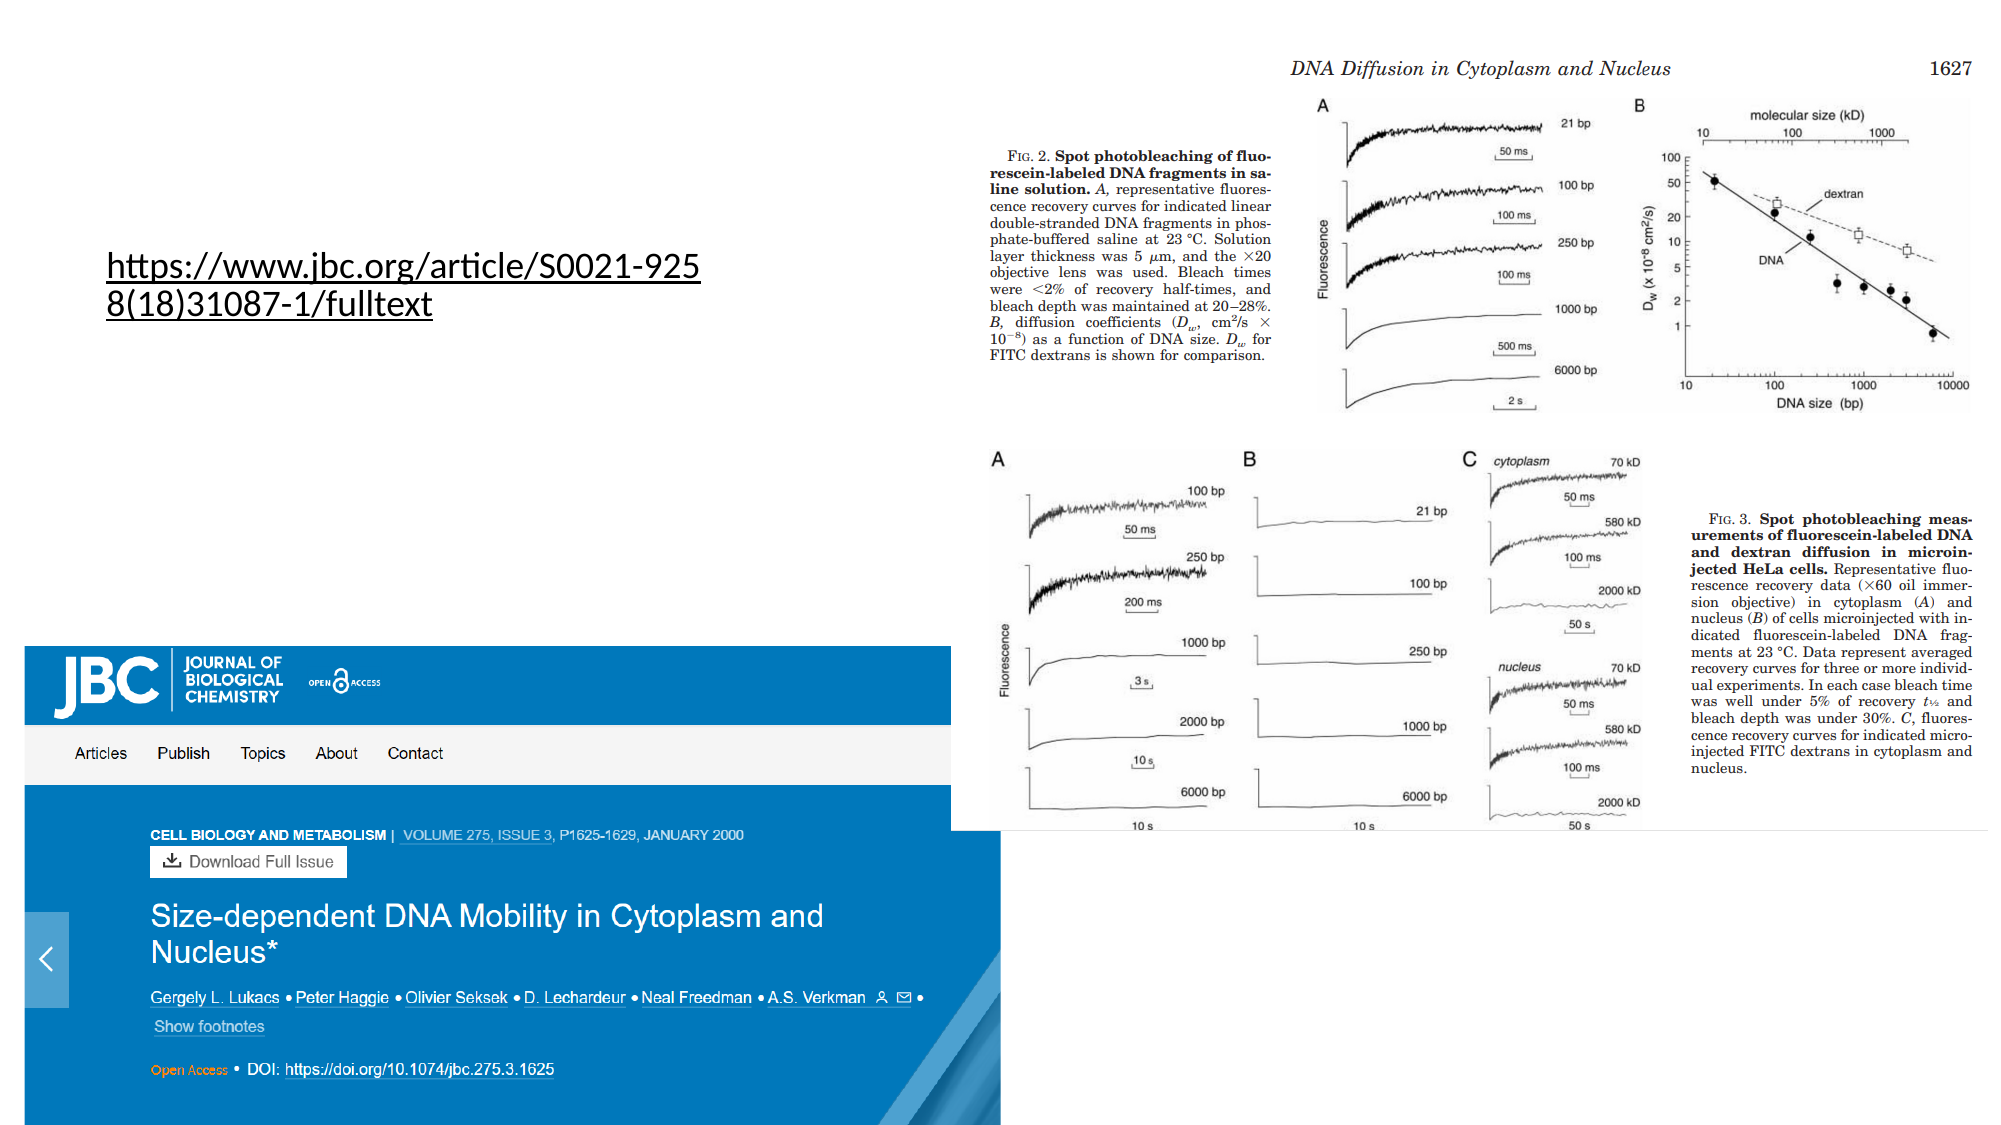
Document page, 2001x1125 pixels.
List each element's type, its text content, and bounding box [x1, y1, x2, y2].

text_box https://www.jbc.org/article/S0021-9258(18)31087-1/fulltext [91, 233, 732, 339]
picture [24, 33, 1988, 1125]
